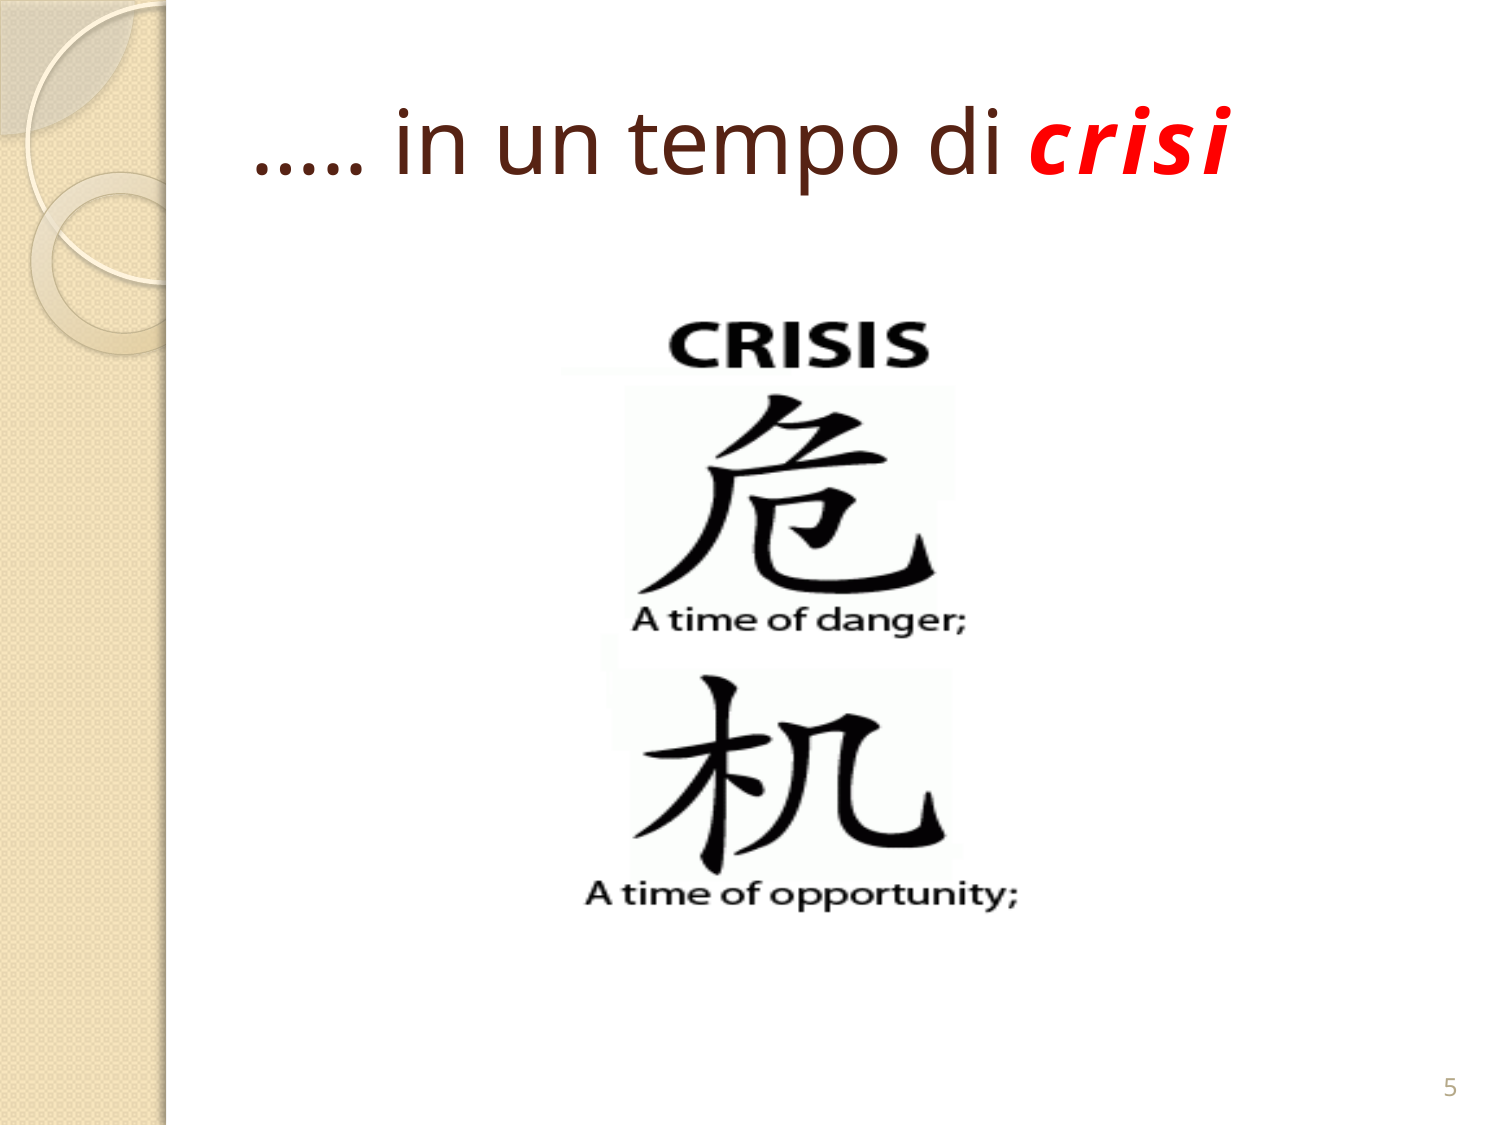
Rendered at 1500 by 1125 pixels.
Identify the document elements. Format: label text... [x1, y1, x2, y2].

picture [560, 302, 1046, 929]
title ….. in un tempo di crisi [235, 45, 1466, 233]
slide_number 5 [1413, 1034, 1488, 1113]
